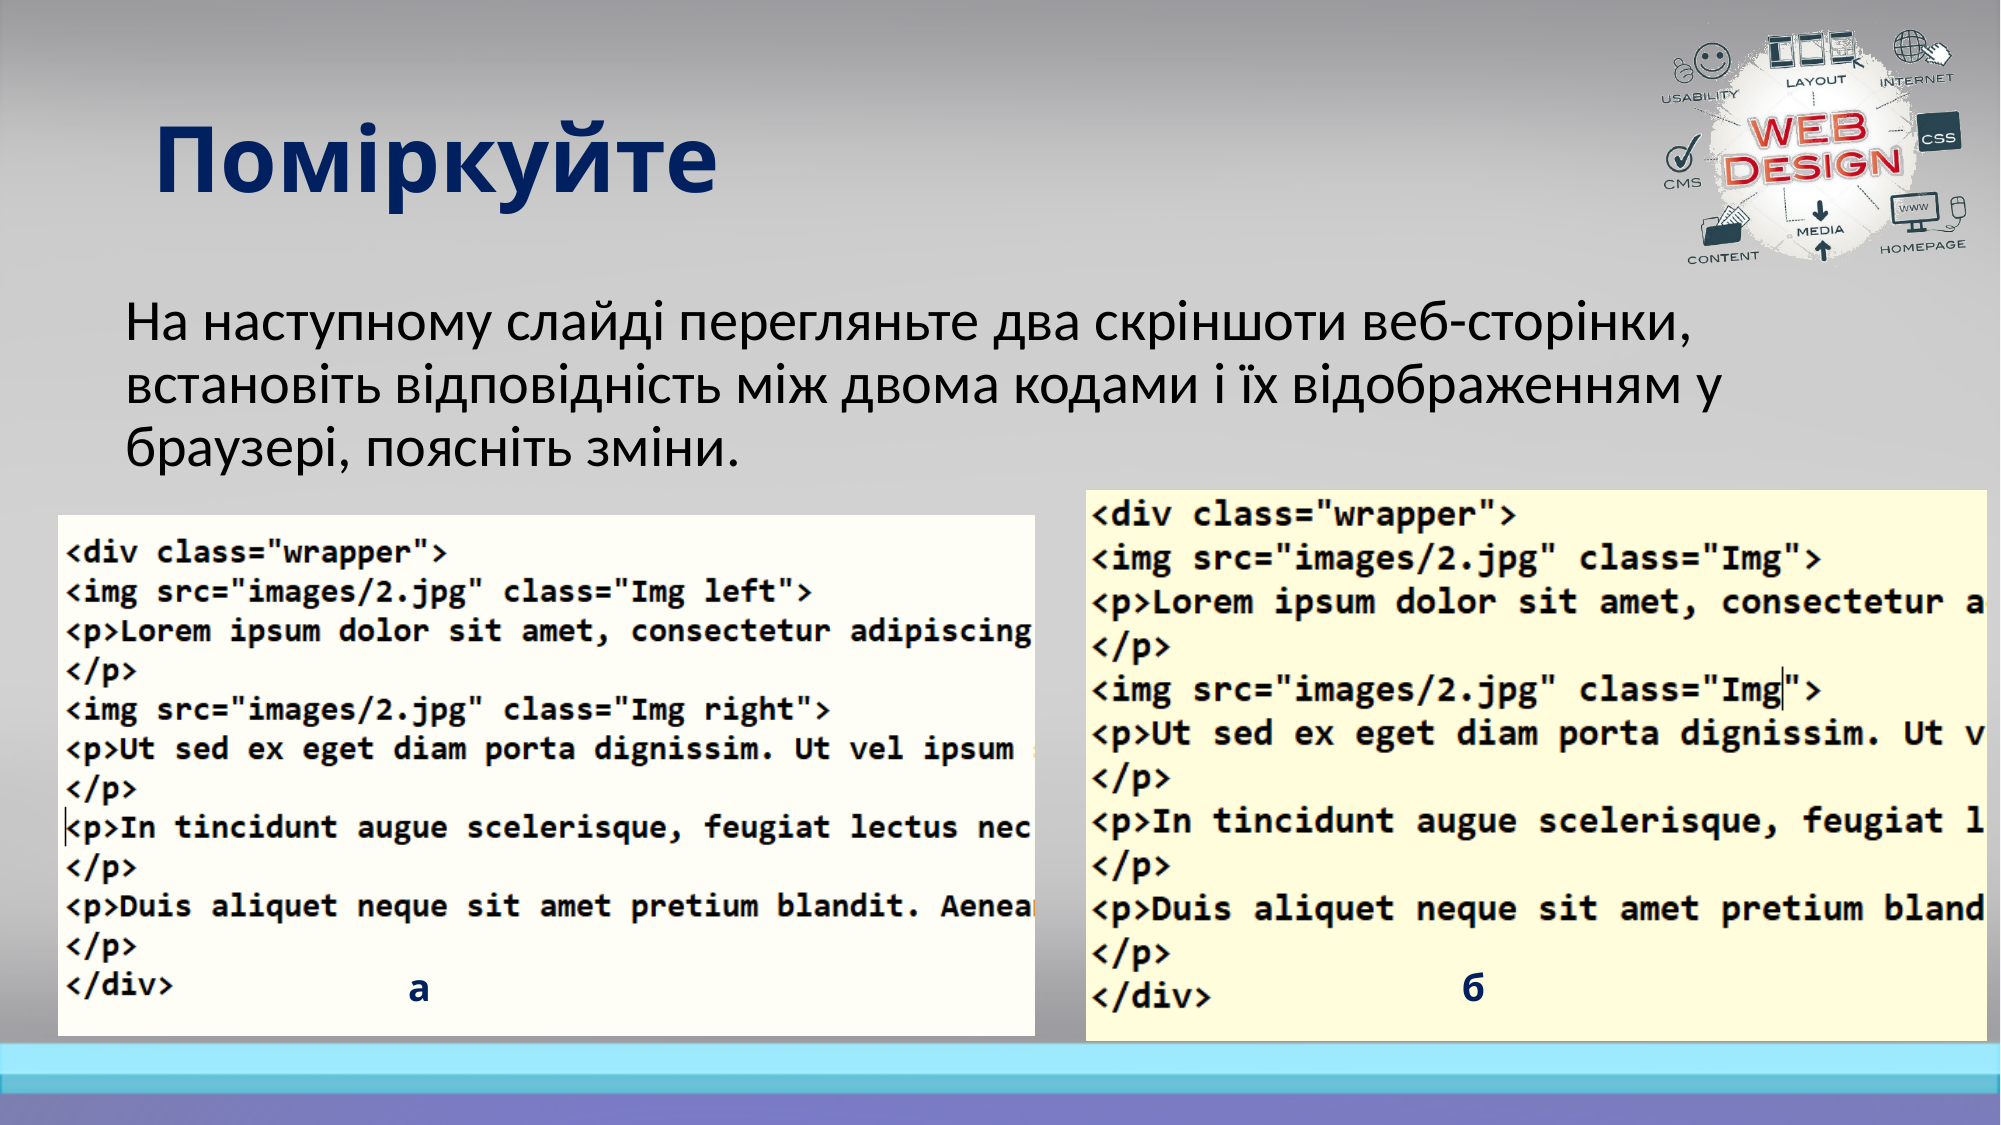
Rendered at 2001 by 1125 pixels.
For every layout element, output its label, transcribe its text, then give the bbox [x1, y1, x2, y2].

list На наступному слайді перегляньте два скріншоти веб-сторінки, встановіть відповідність між двома кодами і їх відображенням у браузері, поясніть зміни. [110, 282, 1836, 997]
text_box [58, 515, 1035, 1036]
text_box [1086, 490, 1987, 1041]
title Поміркуйте [137, 59, 1644, 267]
picture [0, 0, 2001, 1125]
